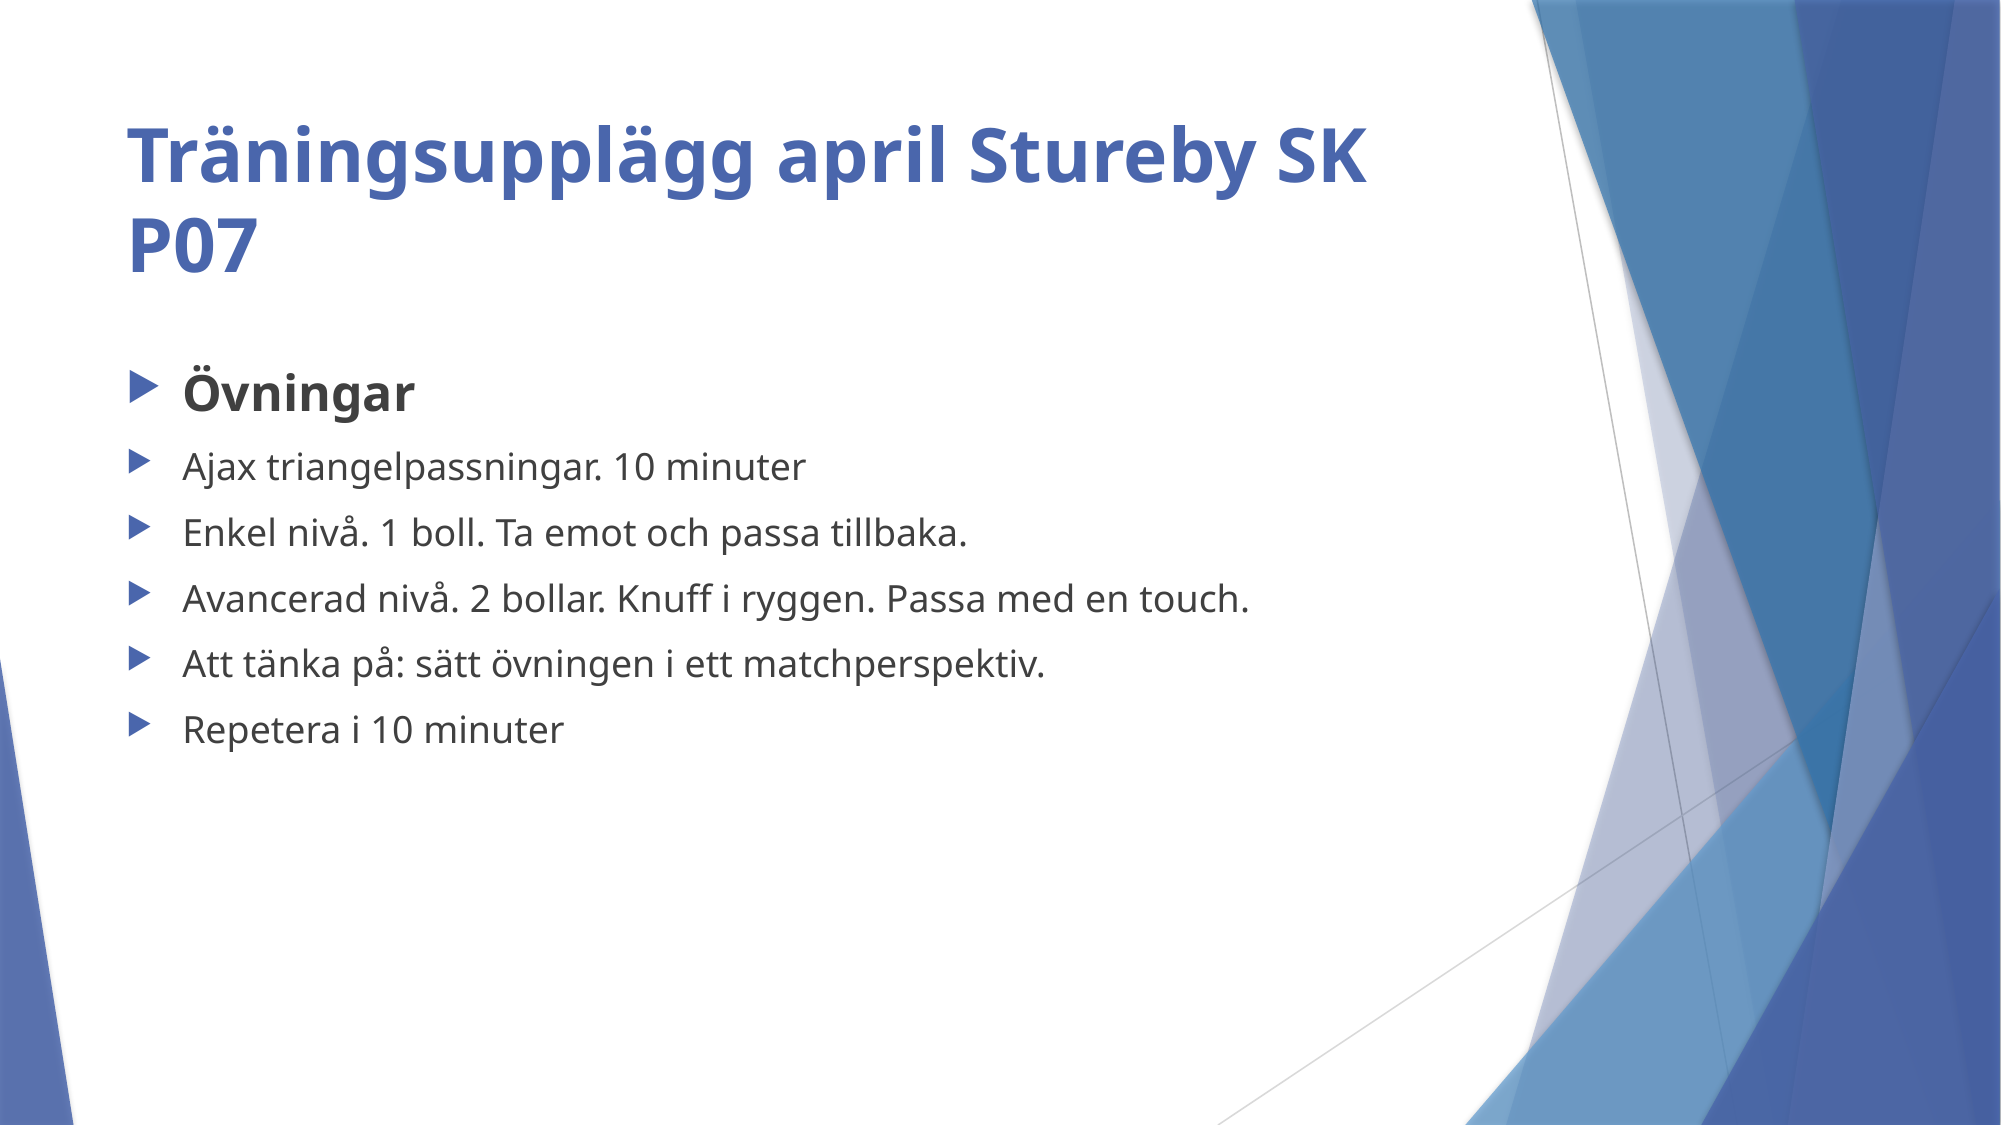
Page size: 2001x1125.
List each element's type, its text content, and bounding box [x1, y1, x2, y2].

title Träningsupplägg april Stureby SK P07 [111, 99, 1522, 317]
list Övningar Ajax triangelpassningar. 10 minuter Enkel nivå. 1 boll. Ta emot och passa tillbaka. Avancerad nivå. 2 bollar. Knuff i ryggen. Passa med en touch. Att tänka på: sätt övningen i ett matchperspektiv. Repetera i 10 minuter [111, 354, 1522, 992]
